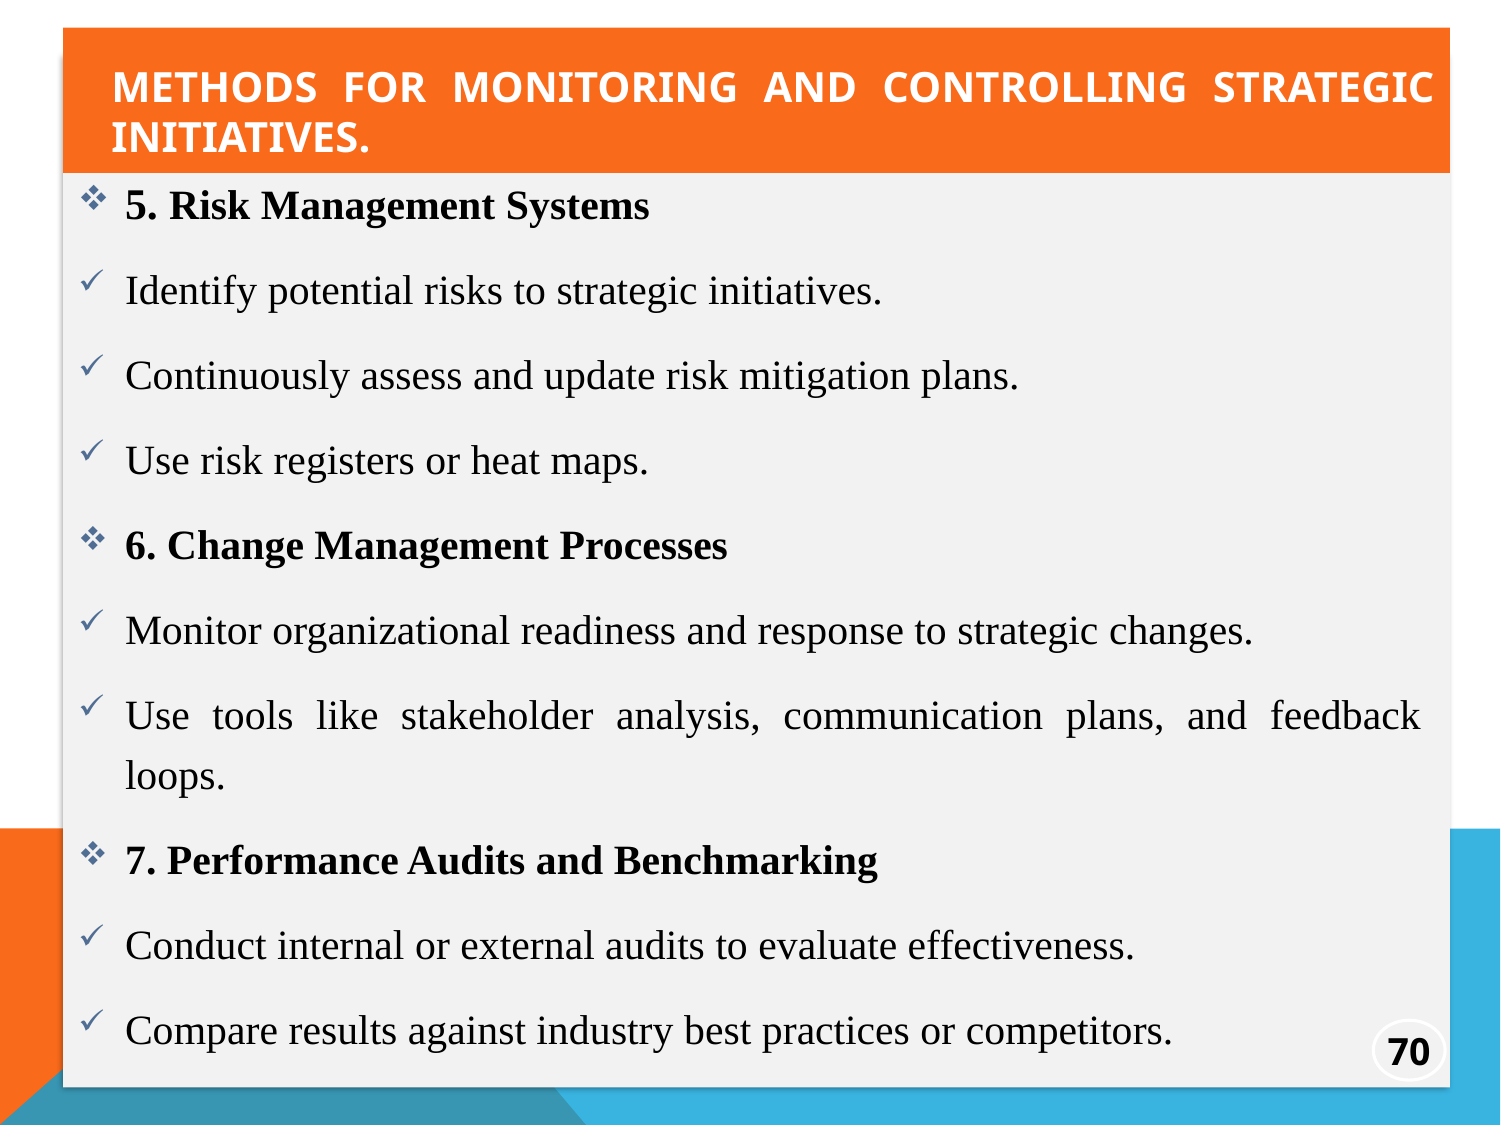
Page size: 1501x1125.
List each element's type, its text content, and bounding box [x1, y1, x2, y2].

slide_number 70 [1371, 1018, 1447, 1082]
text_box [62, 175, 1451, 1088]
text_box 5. Risk Management Systems Identify potential risks to strategic initiatives. Continuously assess and update risk mitigation plans. Use risk registers or heat maps. 6. Change Management Processes Monitor organizational readiness and response to strategic changes. Use tools like stakeholder analysis, communication plans, and feedback loops. 7. Performance Audits and Benchmarking Conduct internal or external audits to evaluate effectiveness. Compare results against industry best practices or competitors. [63, 318, 1438, 645]
list Methods for monitoring and controlling strategic initiatives. [96, 53, 1450, 173]
text_box [61, 25, 1452, 175]
